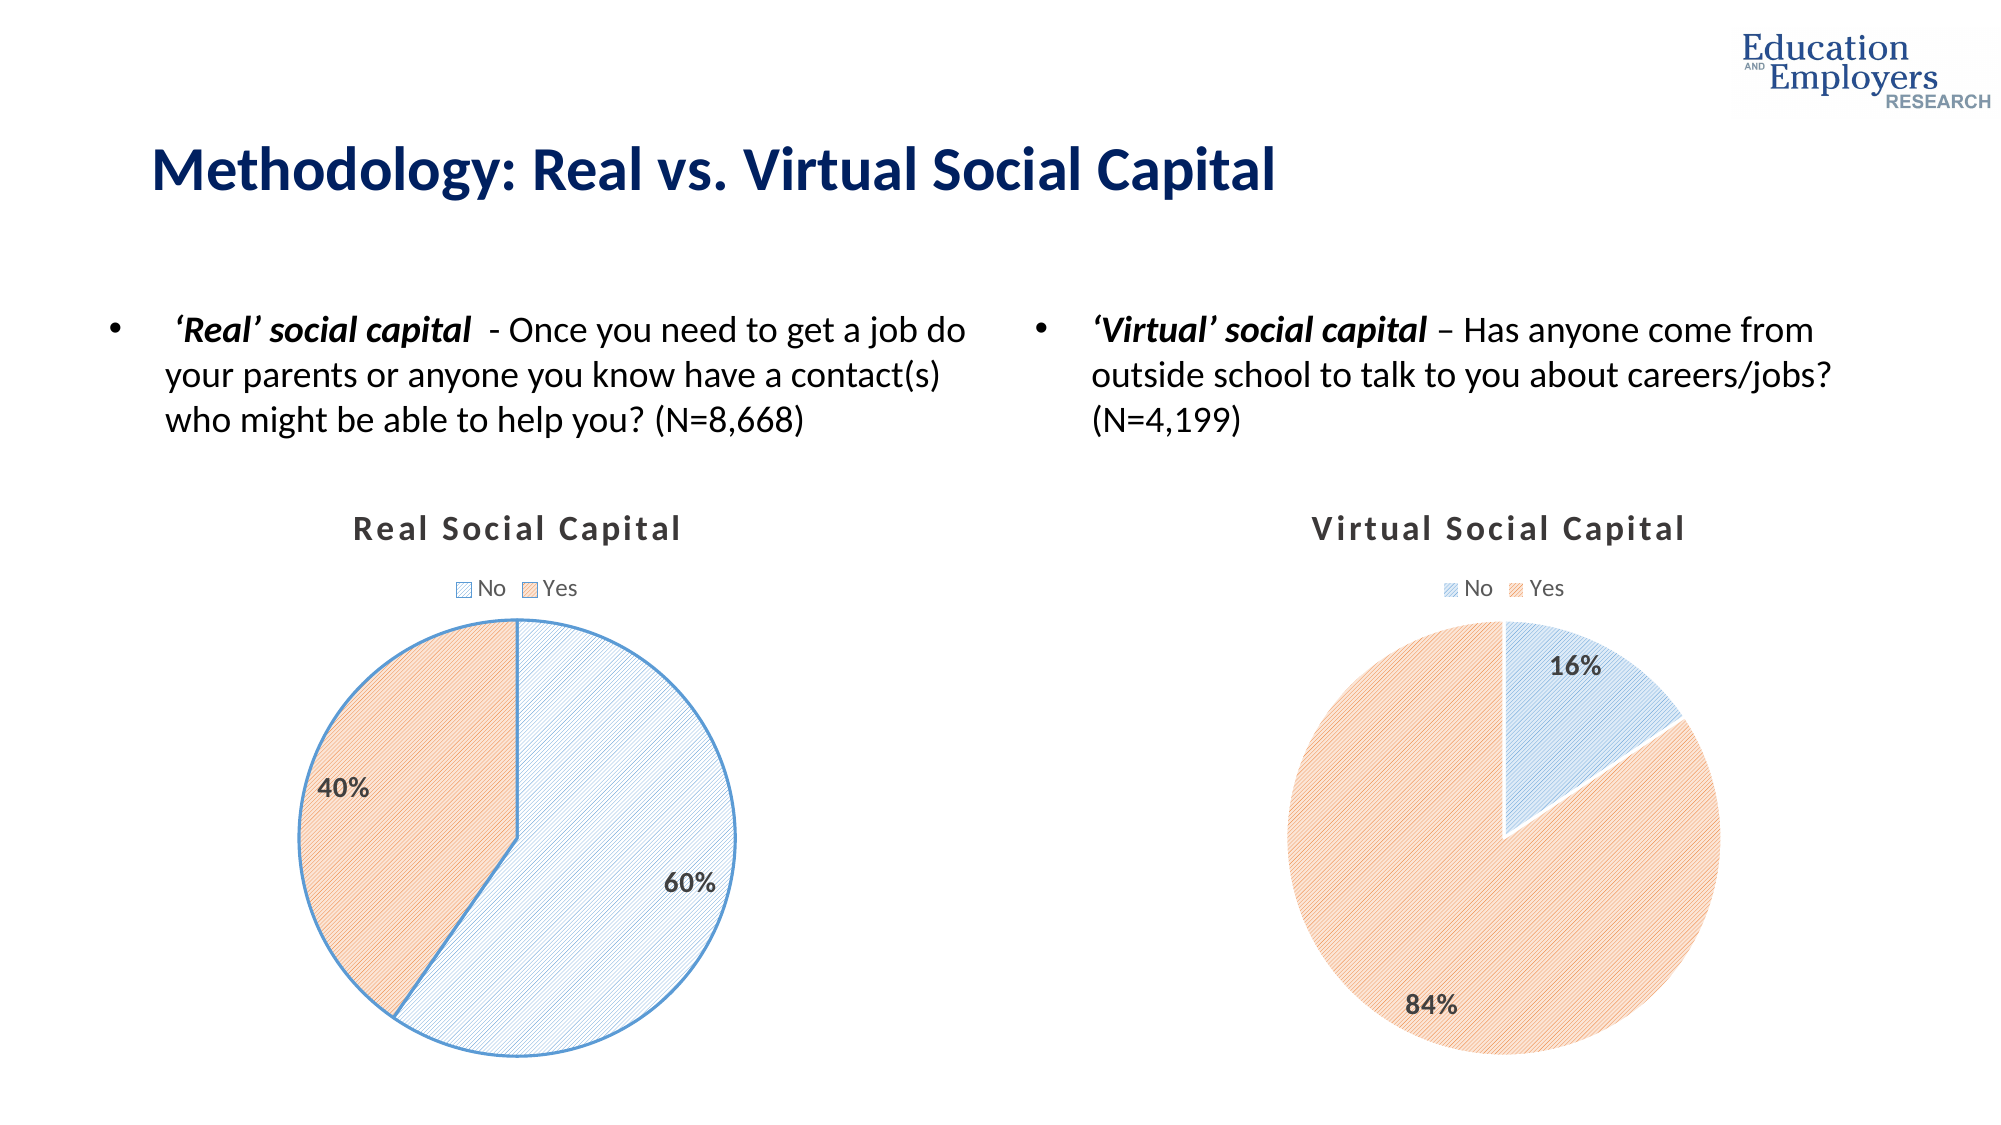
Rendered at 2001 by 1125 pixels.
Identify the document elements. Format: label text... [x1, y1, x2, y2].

chart [93, 483, 941, 1068]
list ‘Real’ social capital - Once you need to get a job do your parents or anyone you know have a contact(s) who might be able to help you? (N=8,668) [94, 297, 983, 1085]
title Methodology: Real vs. Virtual Social Capital [136, 71, 1862, 260]
picture [1731, 27, 2000, 119]
list ‘Virtual’ social capital – Has anyone come from outside school to talk to you about careers/jobs? (N=4,199) [1019, 297, 1862, 1089]
chart [1039, 483, 1968, 1068]
